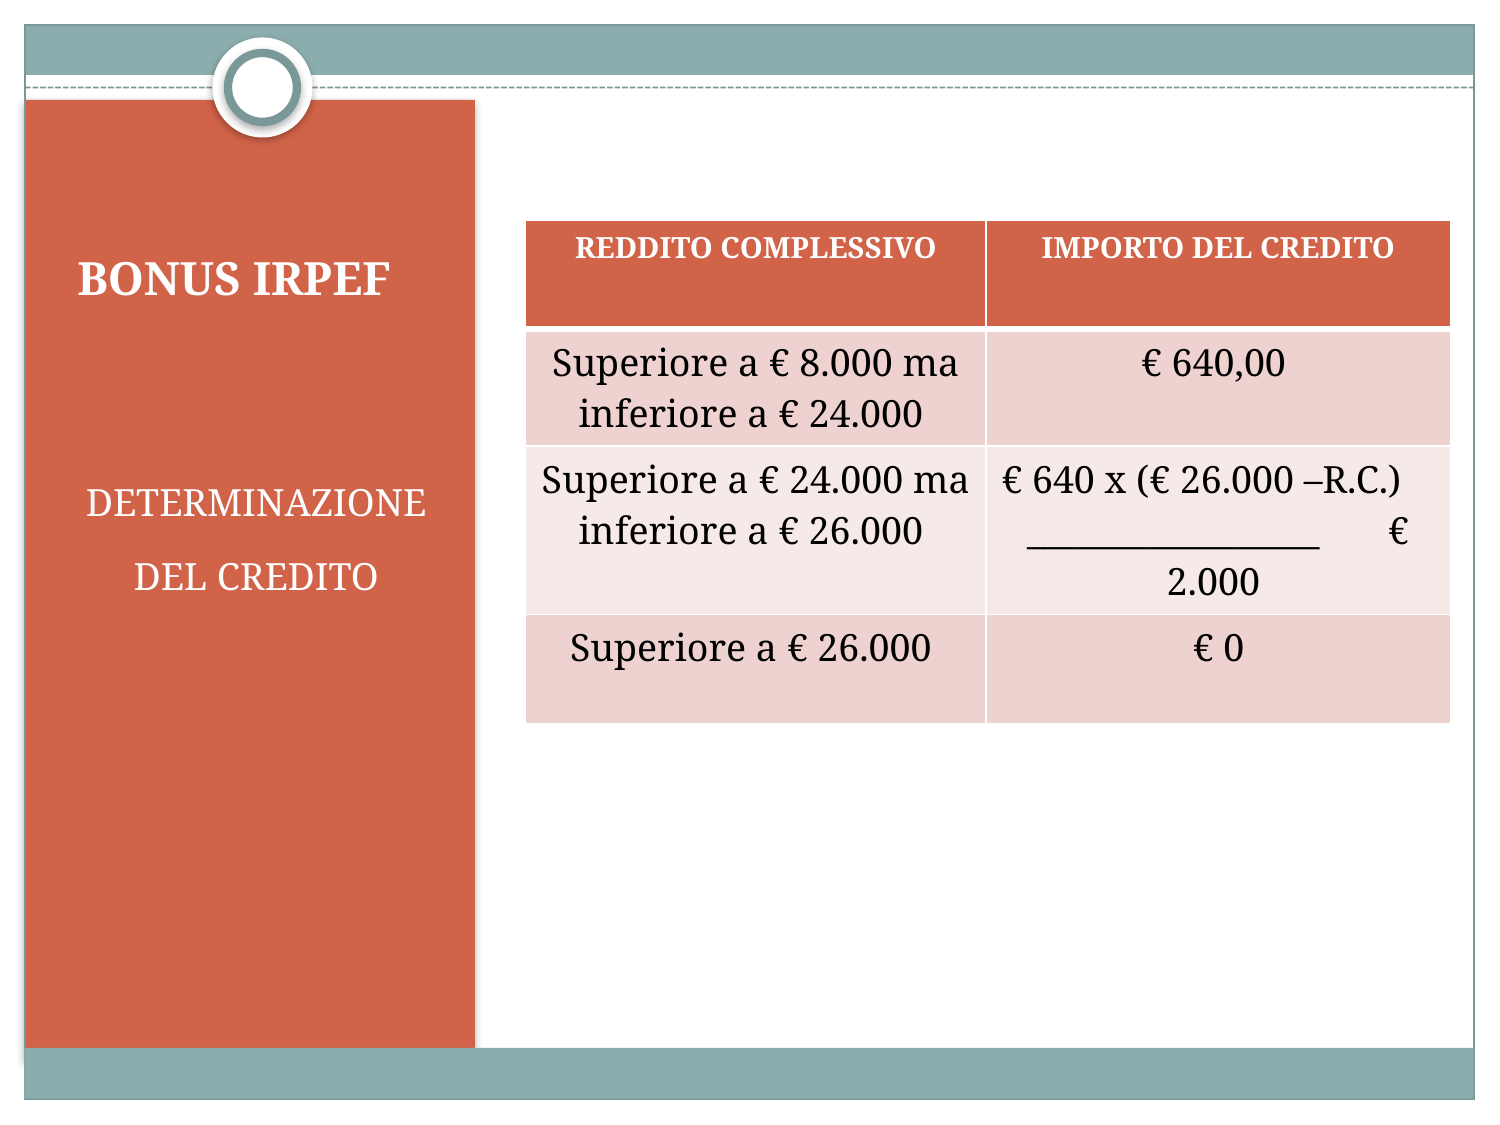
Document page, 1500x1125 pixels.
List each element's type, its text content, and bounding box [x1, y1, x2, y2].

table_header IMPORTO DEL CREDITO [987, 221, 1450, 326]
table_cell € 640,00 [987, 332, 1450, 445]
table_header REDDITO COMPLESSIVO [526, 221, 985, 326]
table_cell Superiore a € 8.000 ma inferiore a € 24.000 [526, 332, 985, 445]
list DETERMINAZIONE DEL CREDITO [62, 324, 450, 1005]
table_cell Superiore a € 26.000 [526, 615, 985, 723]
table_cell Superiore a € 24.000 ma inferiore a € 26.000 [526, 447, 985, 614]
table_cell € 0 [987, 615, 1450, 723]
table_cell € 640 x (€ 26.000 –R.C.) _________________ € 2.000 [987, 447, 1450, 614]
title BONUS IRPEF [62, 149, 450, 313]
